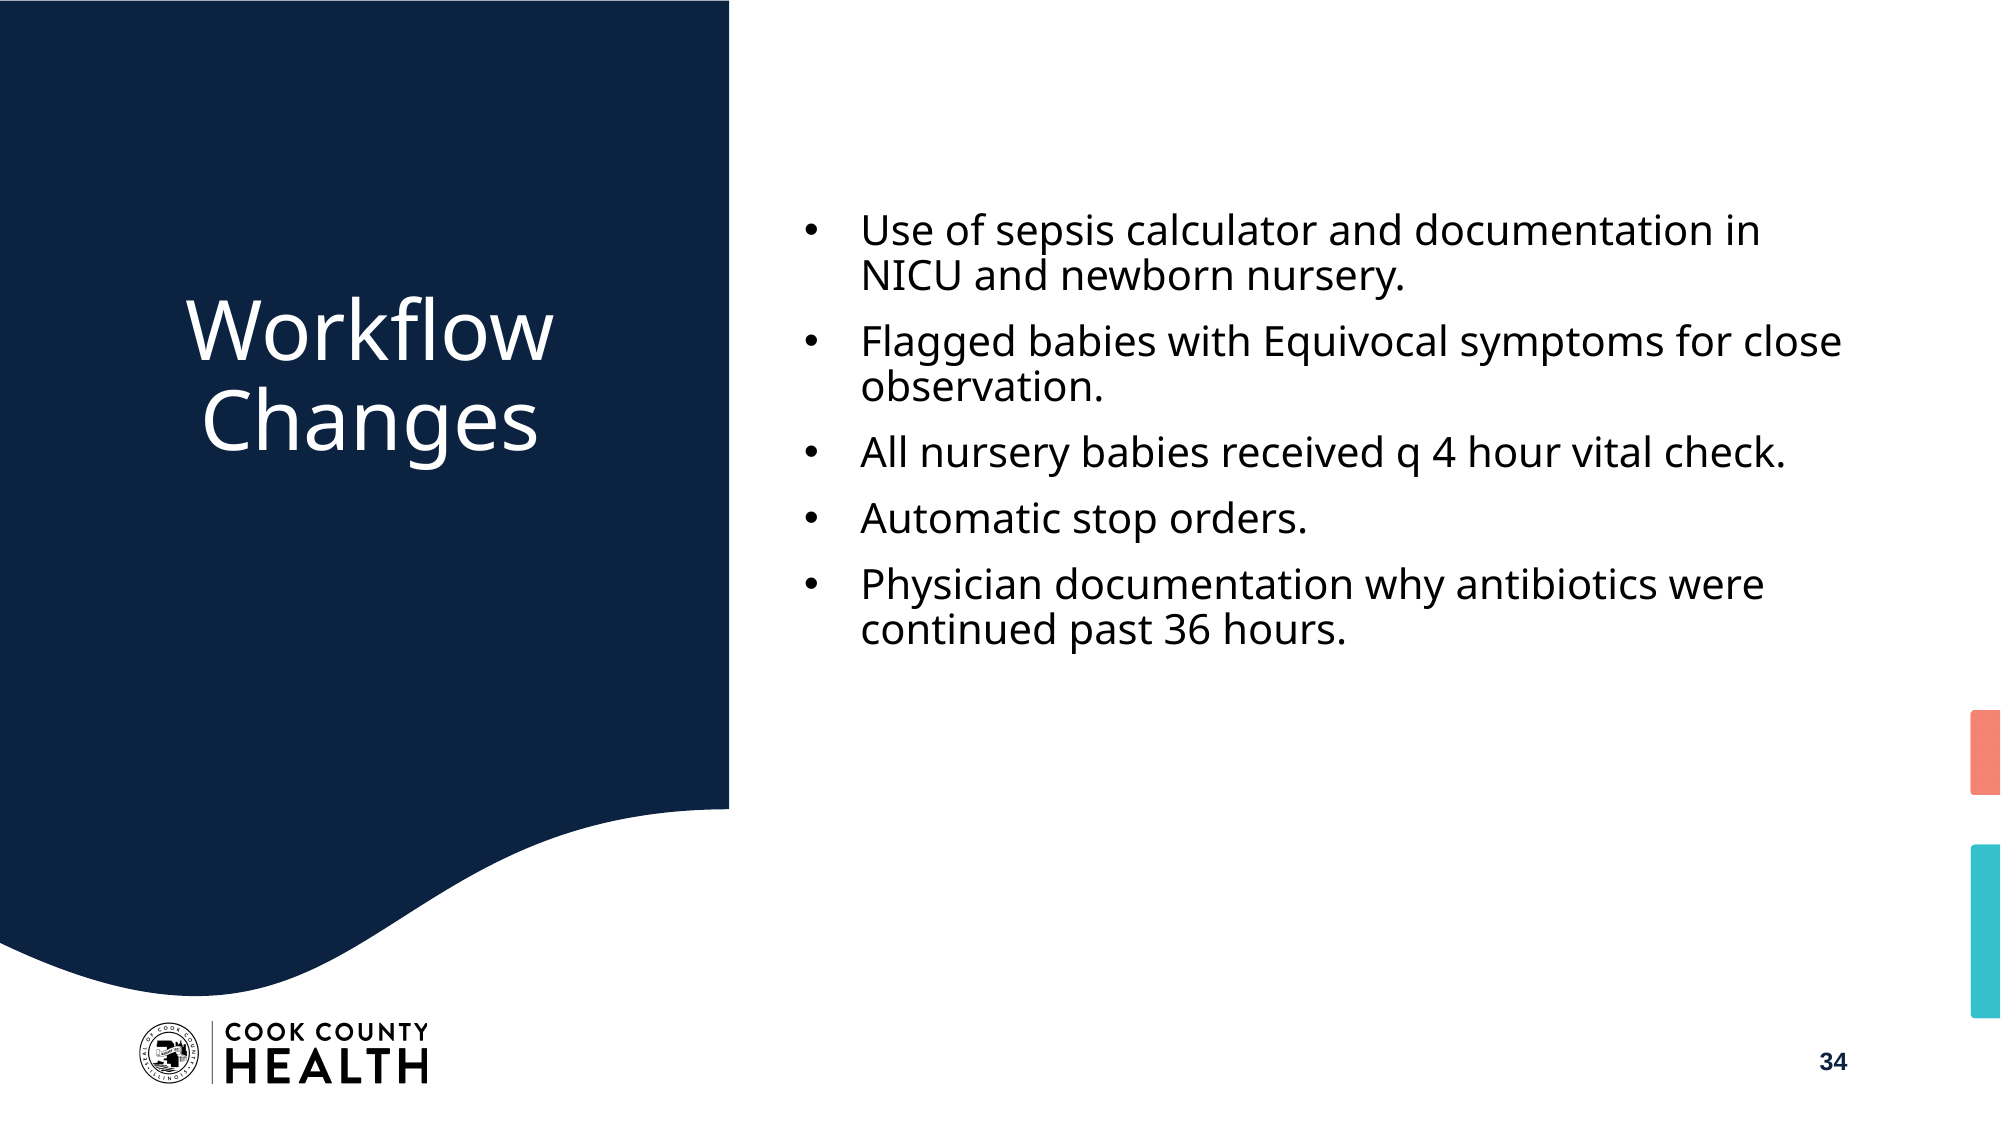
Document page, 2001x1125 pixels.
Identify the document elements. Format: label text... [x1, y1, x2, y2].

text_box [0, 0, 730, 997]
picture [1777, 648, 2001, 1079]
list Use of sepsis calculator and documentation in NICU and newborn nursery. Flagged babies with Equivocal symptoms for close observation. All nursery babies received q 4 hour vital check. Automatic stop orders. Physician documentation why antibiotics were continued past 36 hours. [789, 108, 1862, 1018]
slide_number 34 [1412, 1030, 1863, 1091]
title Workflow Changes [68, 108, 672, 476]
picture [139, 1021, 427, 1084]
